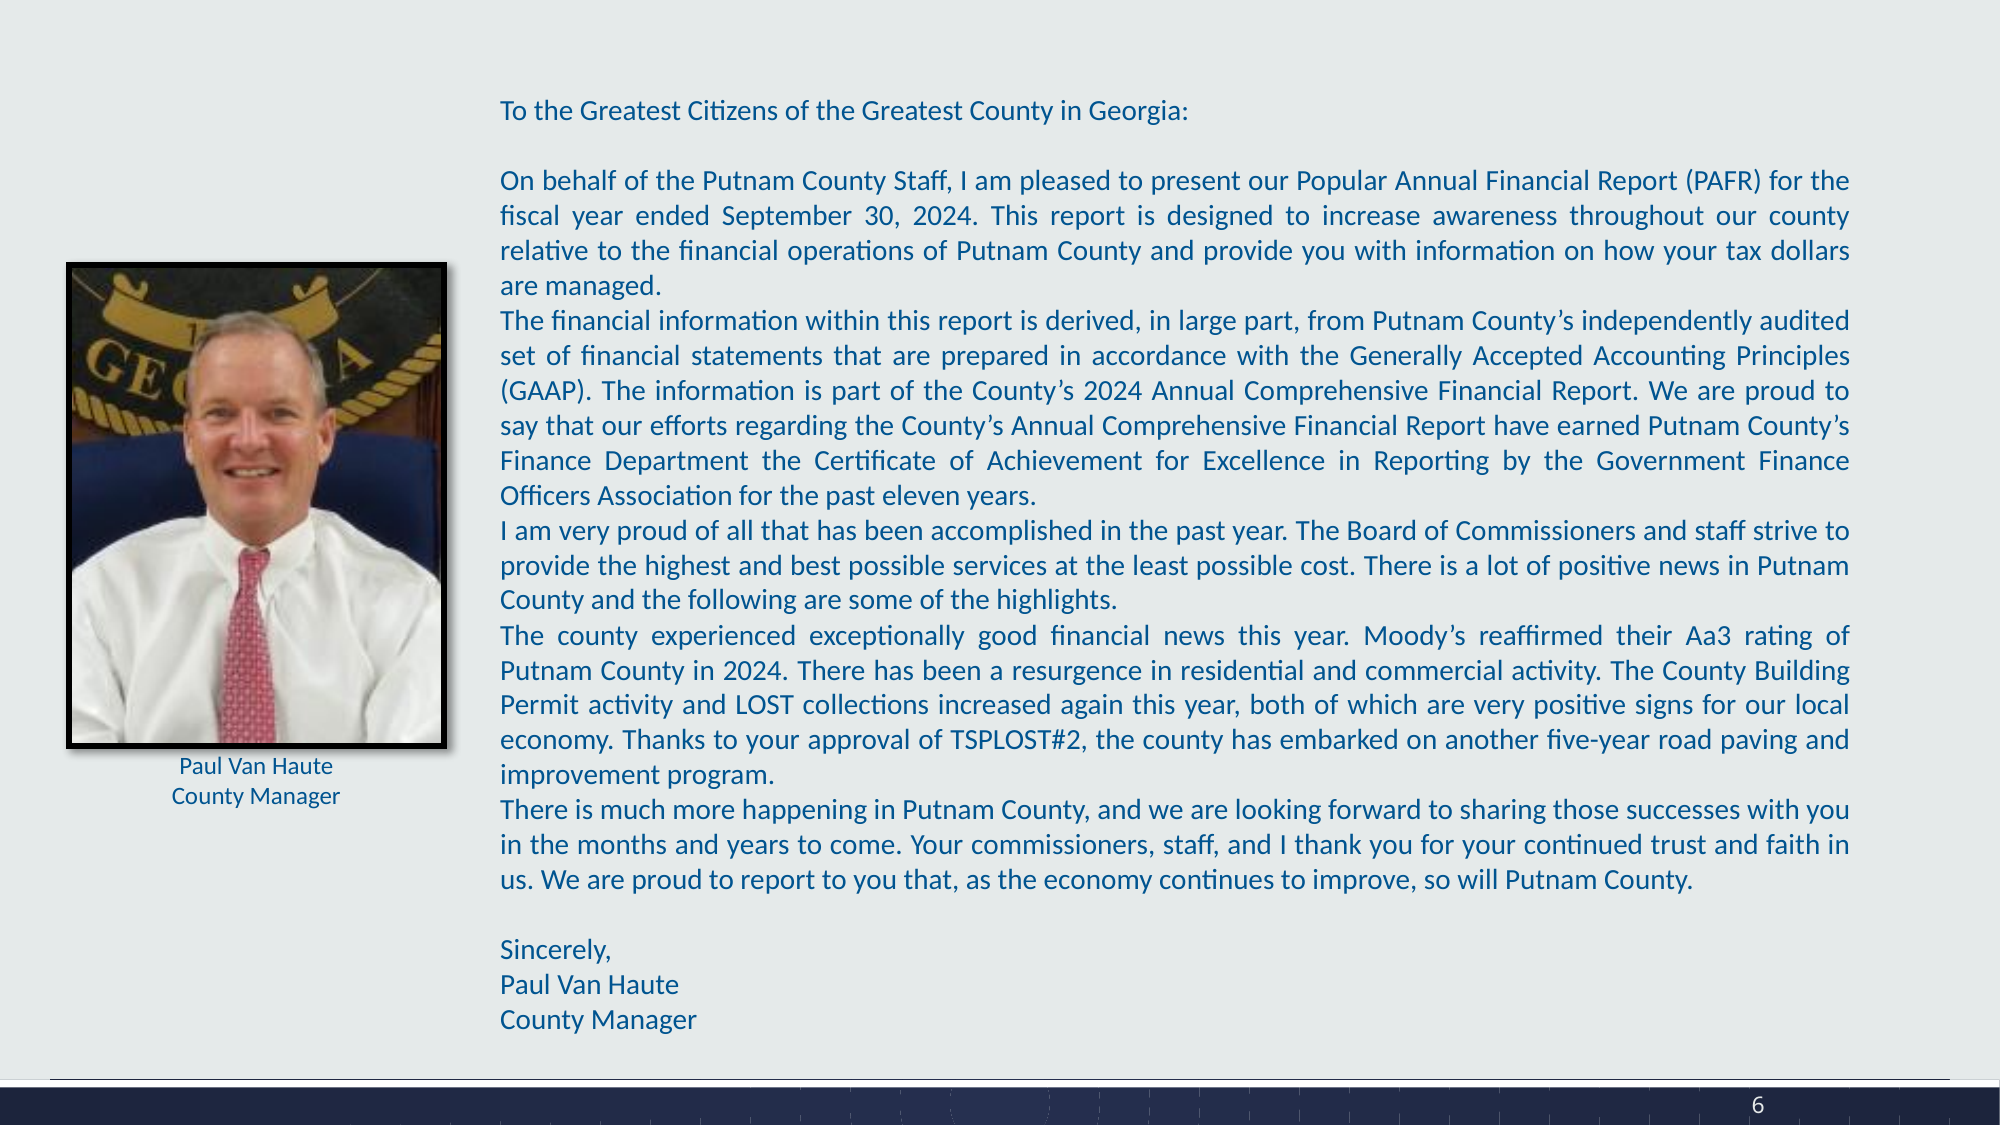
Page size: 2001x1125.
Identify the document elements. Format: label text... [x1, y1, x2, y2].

picture [71, 267, 442, 743]
text_box To the Greatest Citizens of the Greatest County in Georgia: On behalf of the Putnam County Staff, I am pleased to present our Popular Annual Financial Report (PAFR) for the fiscal year ended September 30, 2024. This report is designed to increase awareness throughout our county relative to the financial operations of Putnam County and provide you with information on how your tax dollars are managed. The financial information within this report is derived, in large part, from Putnam County’s independently audited set of financial statements that are prepared in accordance with the Generally Accepted Accounting Principles (GAAP). The information is part of the County’s 2024 Annual Comprehensive Financial Report. We are proud to say that our efforts regarding the County’s Annual Comprehensive Financial Report have earned Putnam County’s Finance Department the Certificate of Achievement for Excellence in Reporting by the Government Finance Officers Association for the past eleven years. I am very proud of all that has been accomplished in the past year. The Board of Commissioners and staff strive to provide the highest and best possible services at the least possible cost. There is a lot of positive news in Putnam County and the following are some of the highlights. The county experienced exceptionally good financial news this year. Moody’s reaffirmed their Aa3 rating of Putnam County in 2024. There has been a resurgence in residential and commercial activity. The County Building Permit activity and LOST collections increased again this year, both of which are very positive signs for our local economy. Thanks to your approval of TSPLOST#2, the county has embarked on another five-year road paving and improvement program. There is much more happening in Putnam County, and we are looking forward to sharing those successes with you in the months and years to come. Your commissioners, staff, and I thank you for your continued trust and faith in us. We are proud to report to you that, as the economy continues to improve, so will Putnam County. Sincerely, Paul Van Haute County Manager [485, 83, 1867, 1043]
slide_number 6 [1674, 1085, 1780, 1124]
text_box Paul Van Haute County Manager [119, 759, 394, 818]
